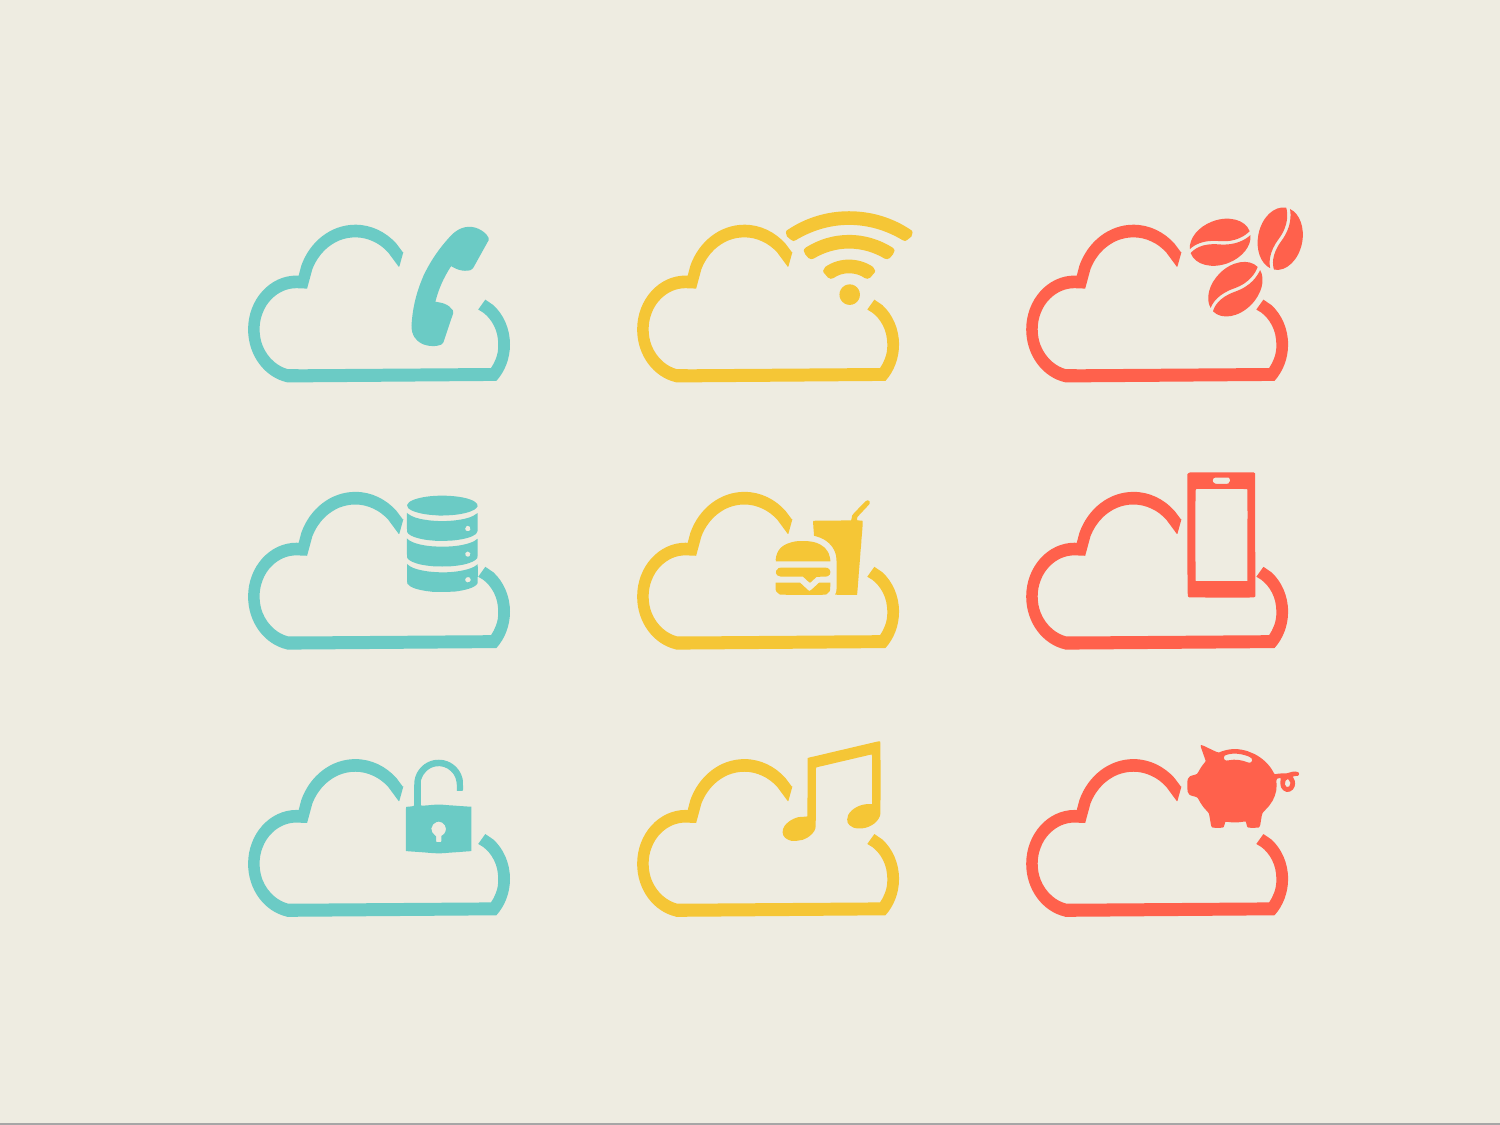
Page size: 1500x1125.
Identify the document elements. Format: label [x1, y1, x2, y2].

text_box [1257, 207, 1288, 269]
text_box [1272, 208, 1303, 270]
text_box [1187, 745, 1300, 828]
text_box [248, 491, 511, 650]
text_box [637, 759, 900, 917]
text_box [405, 759, 472, 854]
text_box [248, 759, 511, 917]
text_box [1026, 491, 1289, 650]
text_box [1187, 472, 1256, 598]
text_box [637, 224, 900, 383]
text_box [1208, 261, 1258, 308]
text_box [248, 224, 511, 383]
text_box [1213, 270, 1263, 317]
text_box [785, 210, 913, 306]
text_box [1026, 224, 1289, 383]
text_box [782, 741, 881, 841]
text_box [404, 494, 479, 593]
text_box [1190, 235, 1251, 266]
text_box [411, 226, 489, 347]
text_box [775, 499, 871, 596]
text_box [1189, 218, 1250, 250]
text_box [1026, 759, 1289, 917]
text_box [637, 491, 900, 650]
